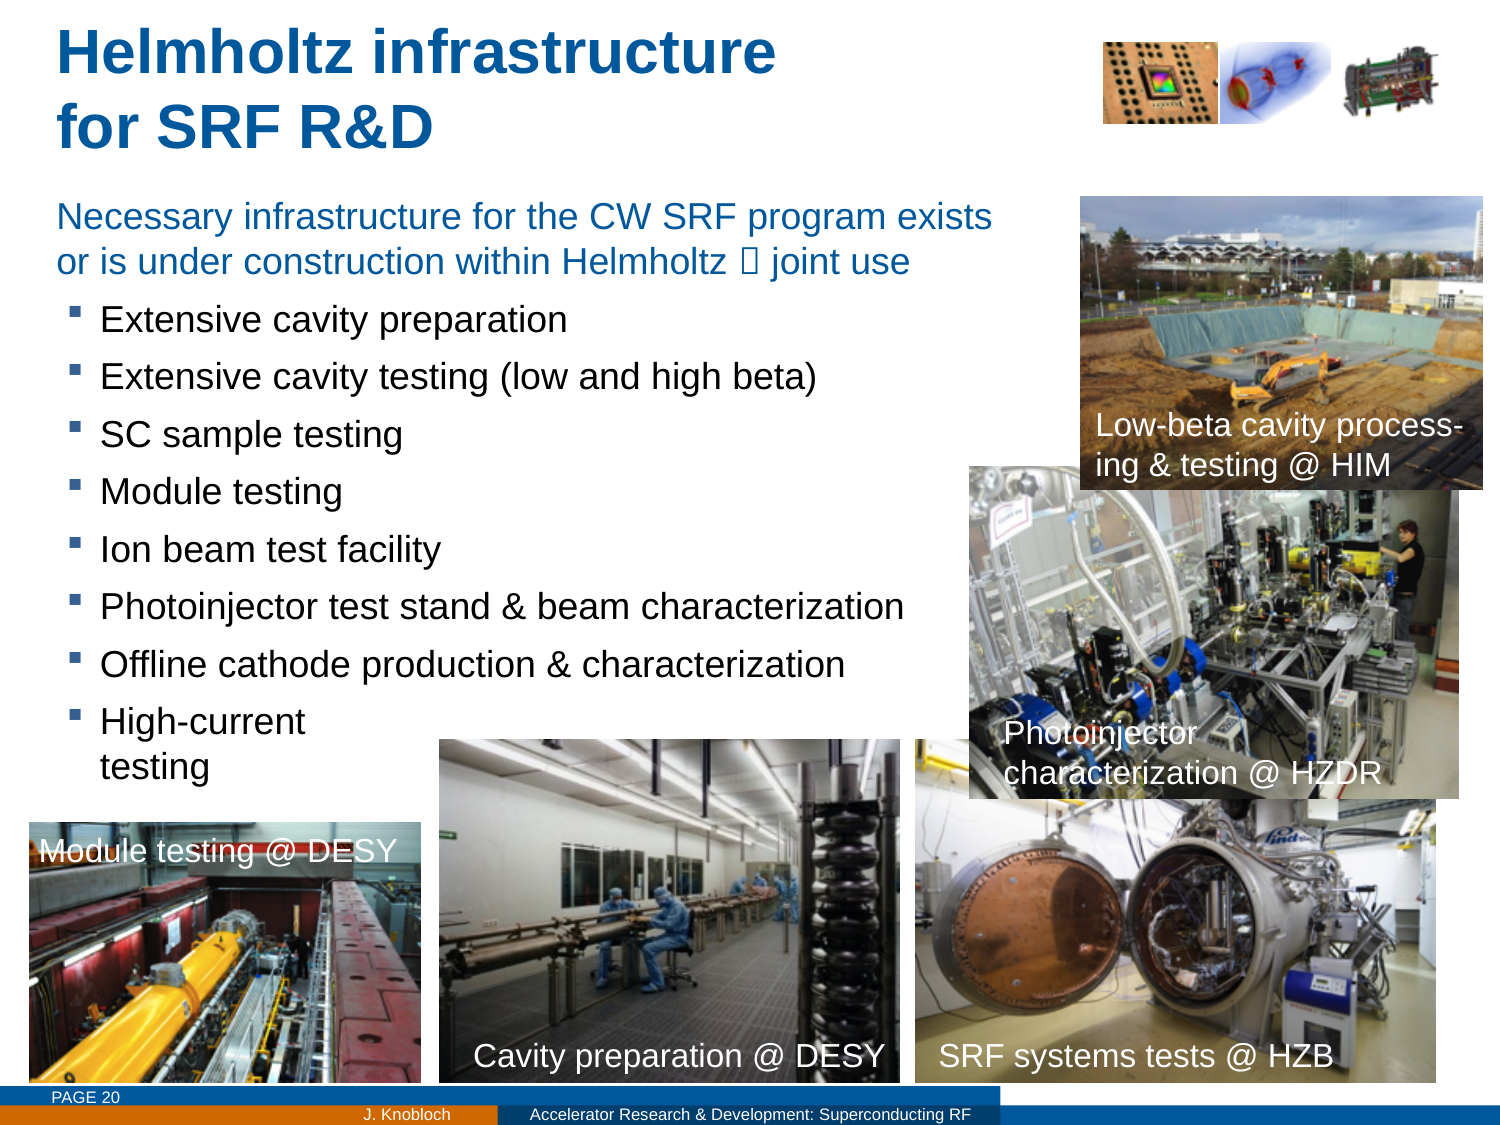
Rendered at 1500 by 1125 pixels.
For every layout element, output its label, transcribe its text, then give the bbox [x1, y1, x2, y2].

picture [1220, 42, 1331, 124]
list Necessary infrastructure for the CW SRF program exists or is under construction within Helmholtz  joint use Extensive cavity preparation Extensive cavity testing (low and high beta) SC sample testing Module testing Ion beam test facility Photoinjector test stand & beam characterization Offline cathode production & characterization High-current testing [41, 184, 1388, 1071]
picture [0, 1084, 1500, 1125]
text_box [915, 195, 1483, 1084]
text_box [29, 739, 900, 1083]
picture [1333, 42, 1450, 124]
picture [1117, 42, 1218, 124]
title Helmholtz infrastructure for SRF R&D [41, 0, 1117, 172]
